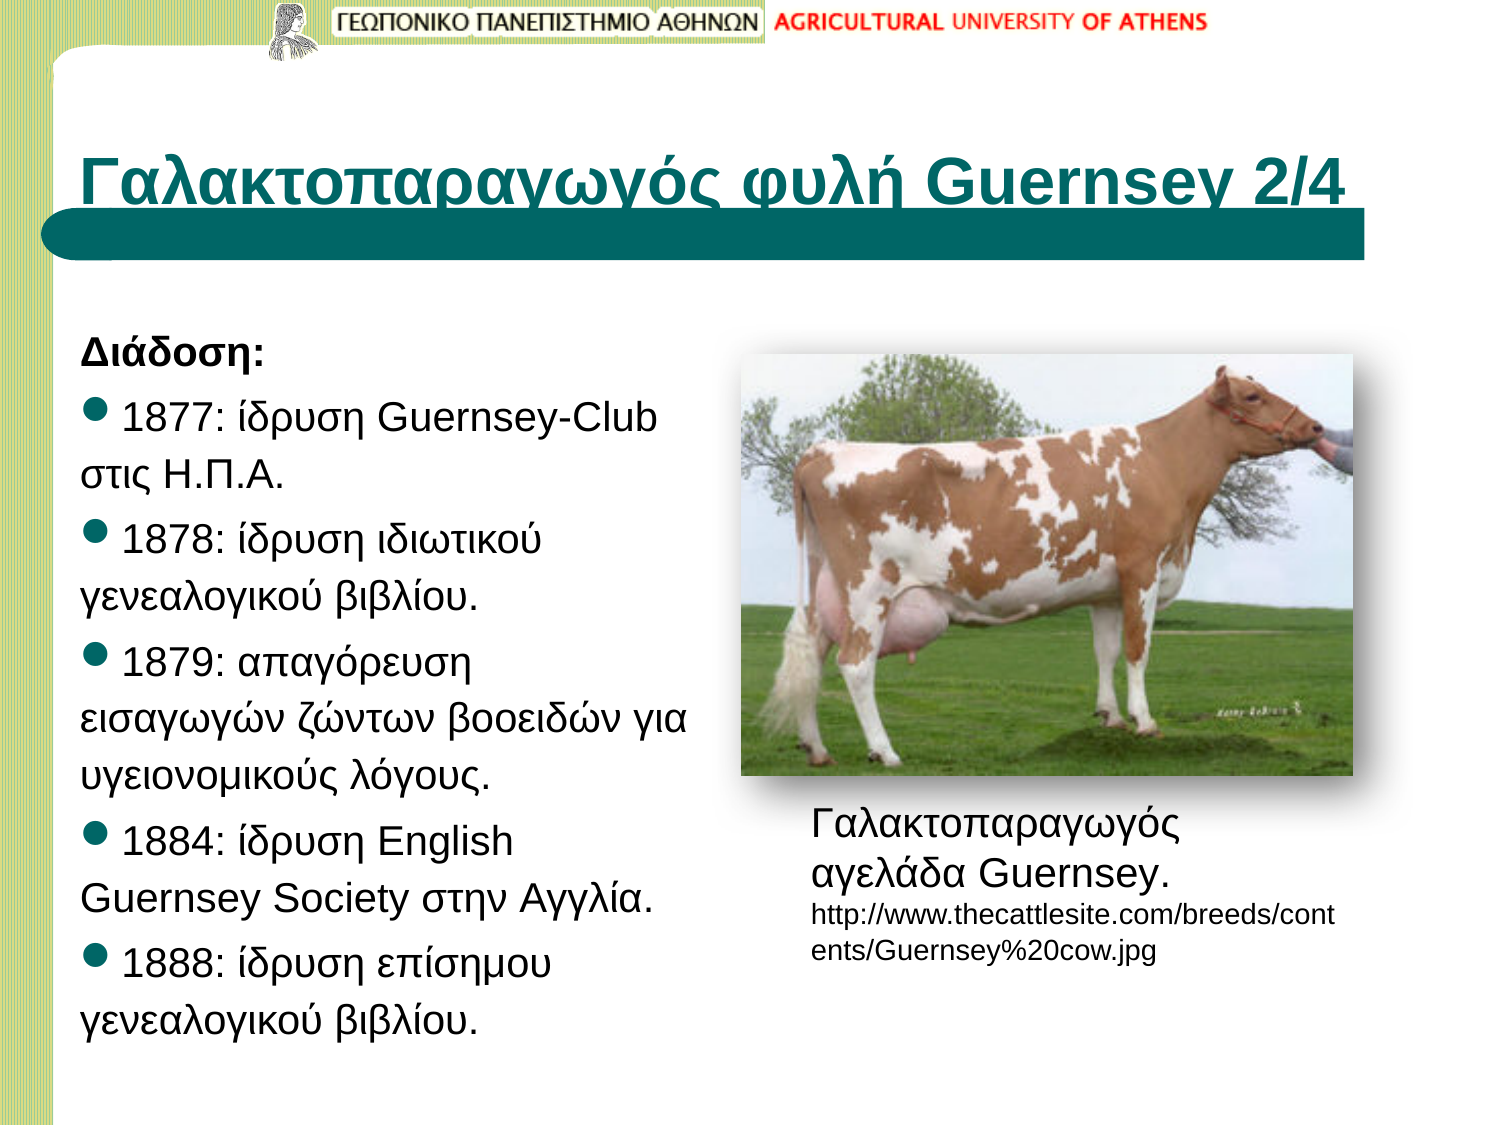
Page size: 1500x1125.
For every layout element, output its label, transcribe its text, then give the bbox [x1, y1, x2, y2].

picture [269, 0, 1228, 61]
title Γαλακτοπαραγωγός φυλή Guernsey 2/4 [64, 68, 1366, 227]
picture [741, 354, 1353, 776]
text_box Γαλακτοπαραγωγός αγελάδα Guernsey. http://www.thecattlesite.com/breeds/contents/Guernsey%20cow.jpg [796, 788, 1358, 974]
list Διάδοση: 1877: ίδρυση Guernsey-Club στις Η.Π.Α. 1878: ίδρυση ιδιωτικού γενεαλογικού βιβλίου. 1879: απαγόρευση εισαγωγών ζώντων βοοειδών για υγειονομικούς λόγους. 1884: ίδρυση English Guernsey Society στην Αγγλία. 1888: ίδρυση επίσημου γενεαλογικού βιβλίου. [64, 309, 705, 1066]
